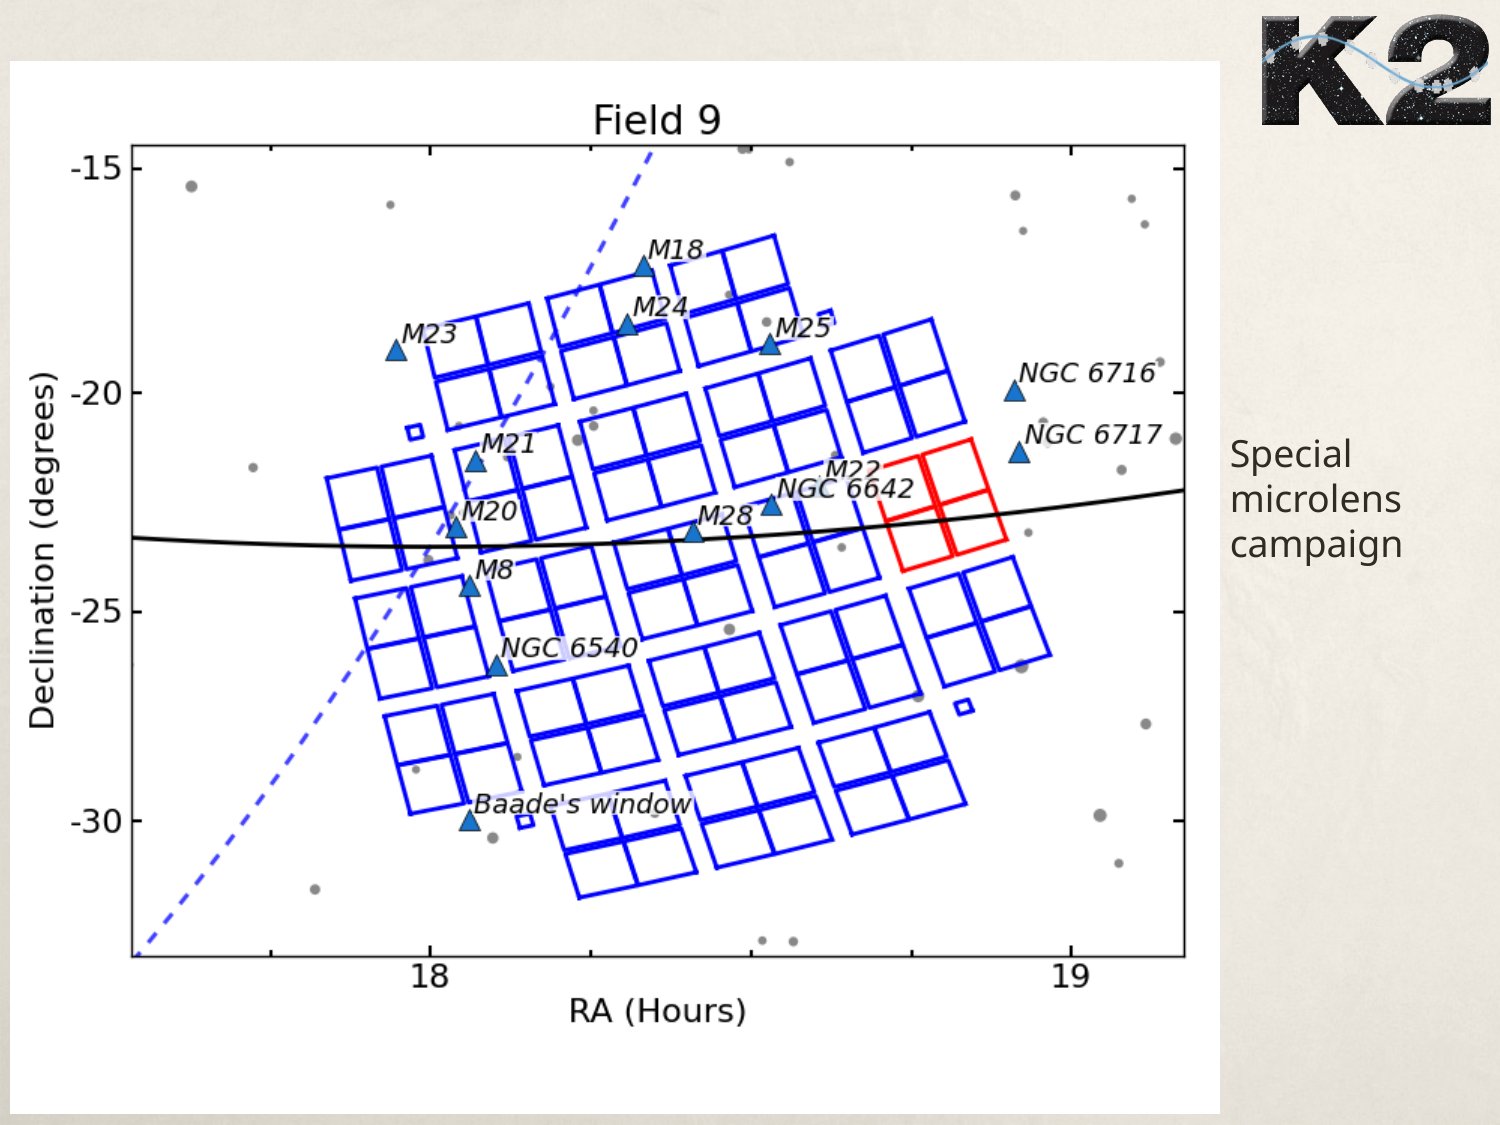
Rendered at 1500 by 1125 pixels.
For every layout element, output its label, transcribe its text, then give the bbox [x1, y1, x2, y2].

picture [0, 0, 1500, 1125]
text_box Special microlens campaign [1224, 422, 1419, 663]
